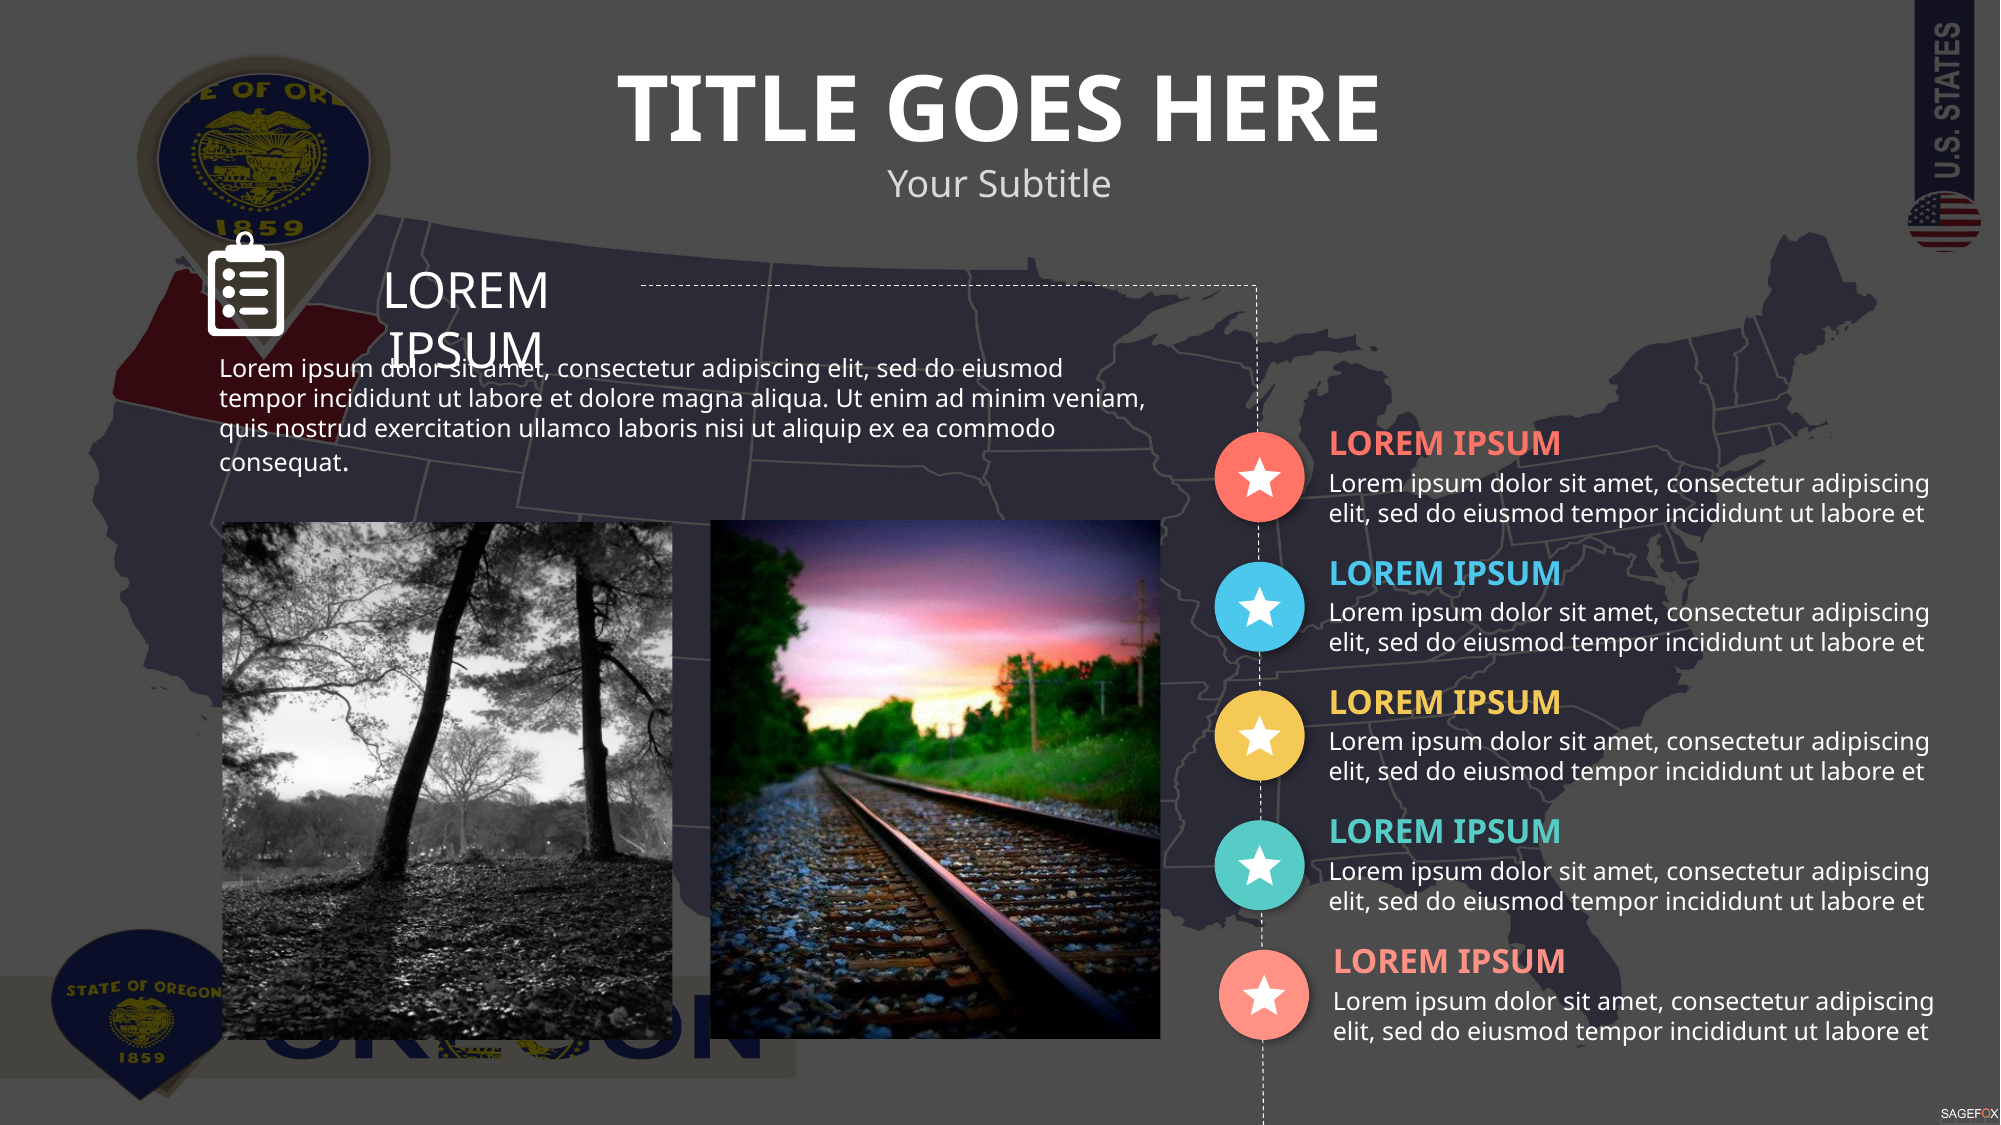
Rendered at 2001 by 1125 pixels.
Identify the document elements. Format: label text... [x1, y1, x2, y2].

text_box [1214, 690, 1305, 781]
text_box [221, 521, 673, 1041]
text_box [1214, 432, 1305, 523]
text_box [1256, 781, 1264, 820]
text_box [1256, 911, 1264, 949]
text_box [1256, 1040, 1264, 1125]
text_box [1256, 523, 1264, 561]
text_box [1214, 820, 1305, 911]
text_box LOREM IPSUM Lorem ipsum dolor sit amet, consectetur adipiscing elit, sed do eiusmod tempor incididunt ut labore et [1318, 805, 1953, 921]
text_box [1256, 287, 1264, 432]
text_box LOREM IPSUM Lorem ipsum dolor sit amet, consectetur adipiscing elit, sed do eiusmod tempor incididunt ut labore et [1322, 935, 1958, 1050]
text_box Lorem ipsum dolor sit amet, consectetur adipiscing elit, sed do eiusmod tempor incididunt ut labore et dolore magna aliqua. Ut enim ad minim veniam, quis nostrud exercitation ullamco laboris nisi ut aliquip ex ea commodo consequat. [204, 344, 1168, 485]
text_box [207, 231, 285, 337]
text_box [1218, 949, 1309, 1040]
text_box LOREM IPSUM Lorem ipsum dolor sit amet, consectetur adipiscing elit, sed do eiusmod tempor incididunt ut labore et [1318, 417, 1953, 533]
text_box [1214, 561, 1305, 652]
text_box [709, 520, 1161, 1039]
picture [0, 0, 2001, 1125]
text_box TITLE GOES HERE Your Subtitle [548, 42, 1452, 212]
text_box LOREM IPSUM [292, 250, 642, 344]
text_box LOREM IPSUM Lorem ipsum dolor sit amet, consectetur adipiscing elit, sed do eiusmod tempor incididunt ut labore et [1318, 546, 1953, 662]
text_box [1256, 652, 1264, 690]
text_box LOREM IPSUM Lorem ipsum dolor sit amet, consectetur adipiscing elit, sed do eiusmod tempor incididunt ut labore et [1318, 675, 1953, 791]
